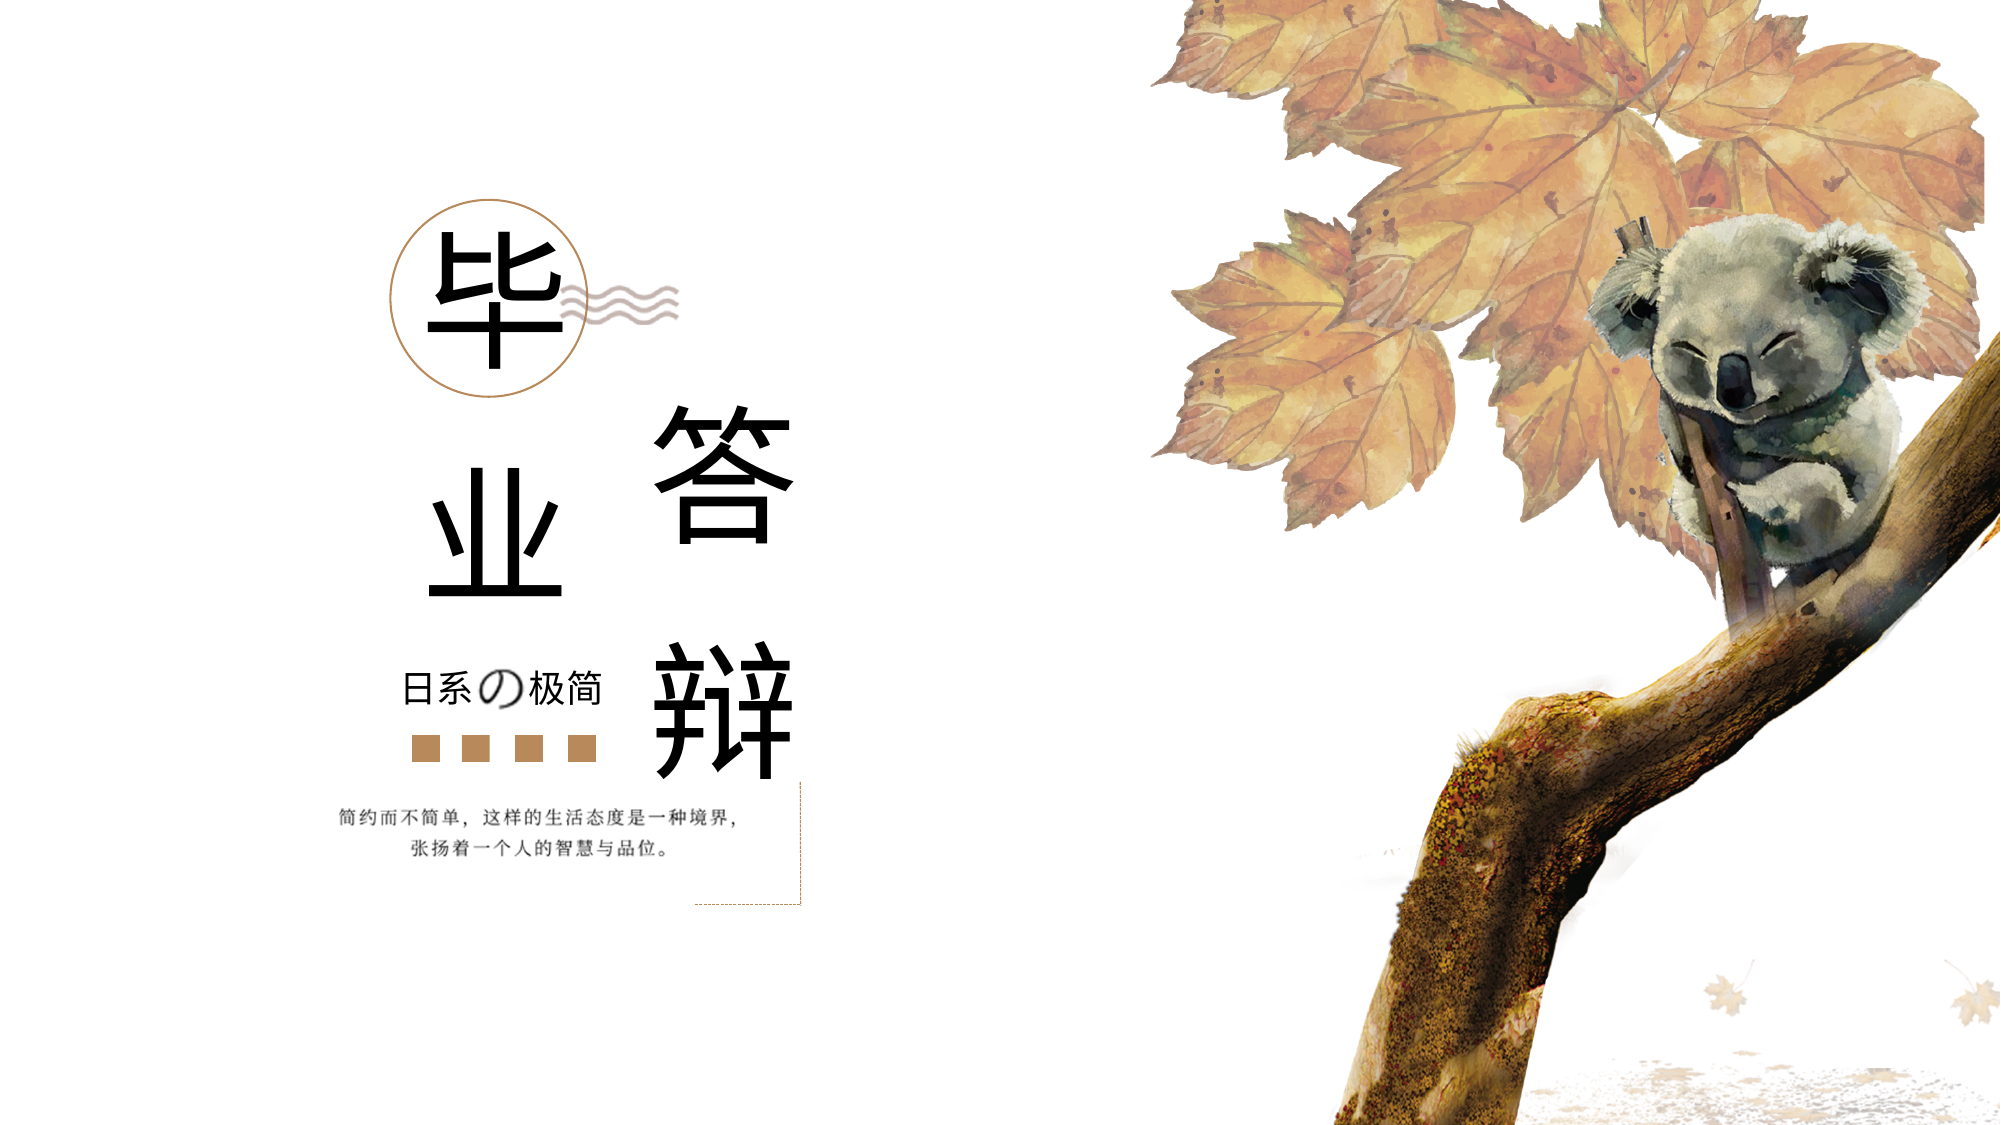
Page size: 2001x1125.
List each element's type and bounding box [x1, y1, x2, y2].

picture [1077, 0, 2000, 1125]
text_box [335, 199, 801, 906]
